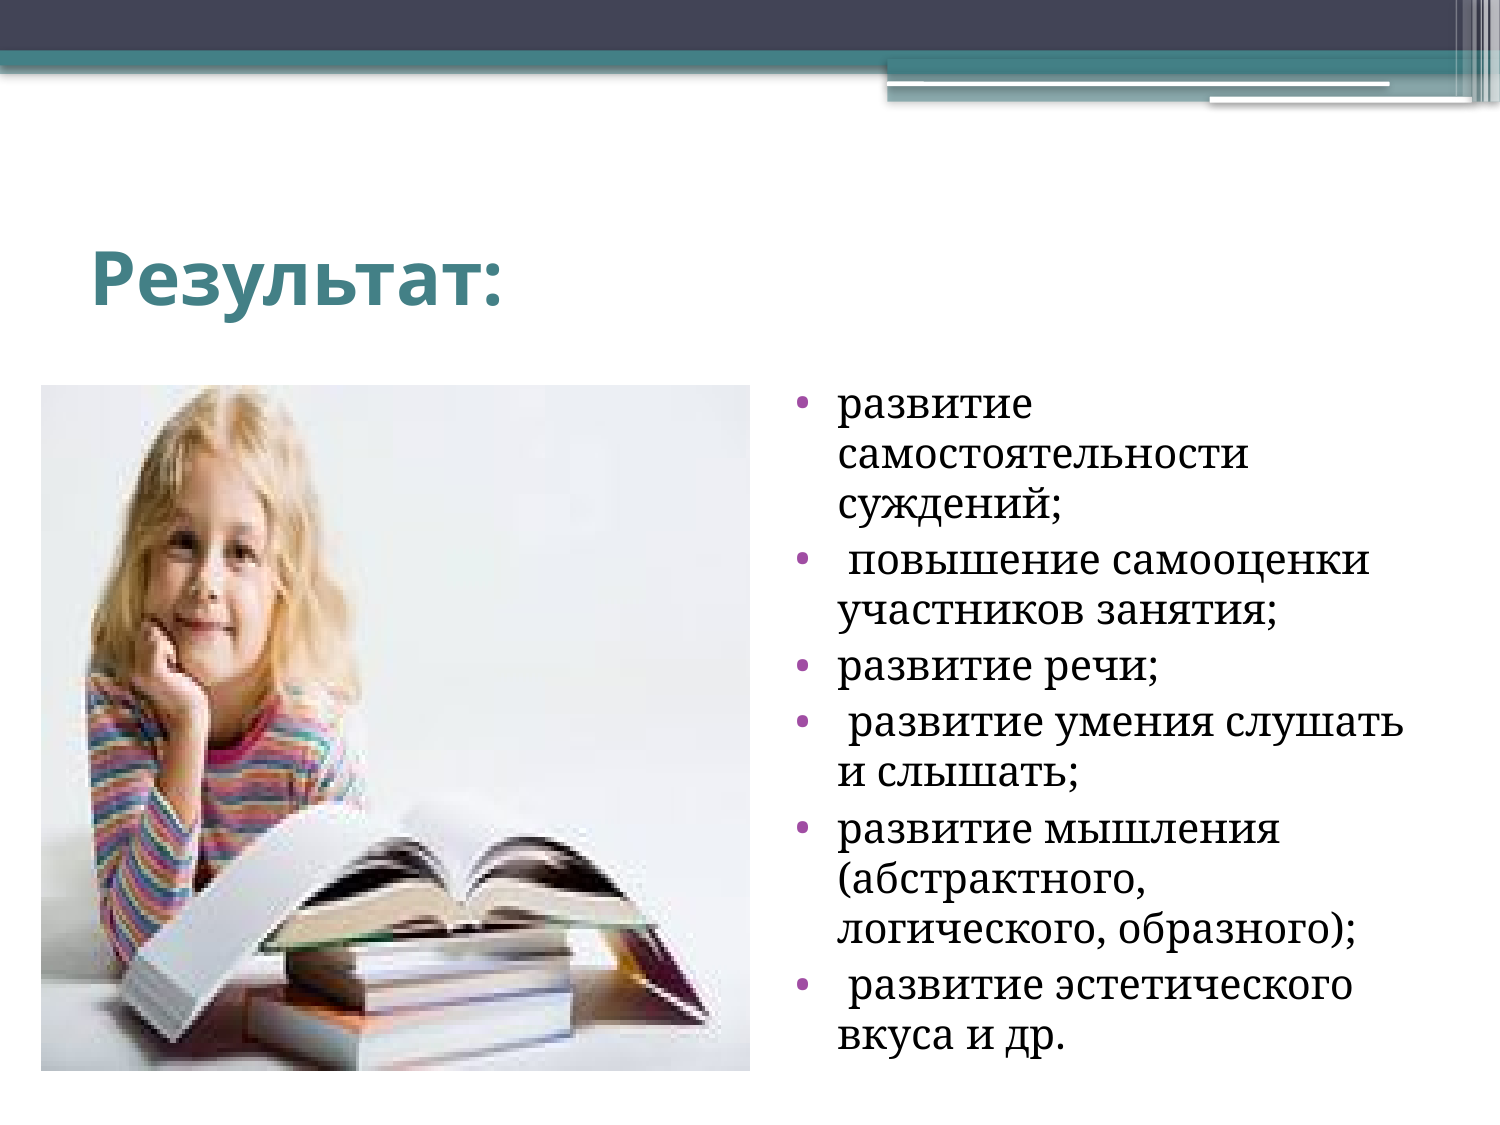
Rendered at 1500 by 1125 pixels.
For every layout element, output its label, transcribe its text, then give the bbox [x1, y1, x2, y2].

title Результат: [75, 187, 1425, 363]
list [41, 385, 751, 1071]
list развитие самостоятельности суждений; повышение самооценки участников занятия; развитие речи; развитие умения слушать и слышать; развитие мышления (абстрактного, логического, образного); развитие эстетического вкуса и др. [762, 368, 1425, 1112]
